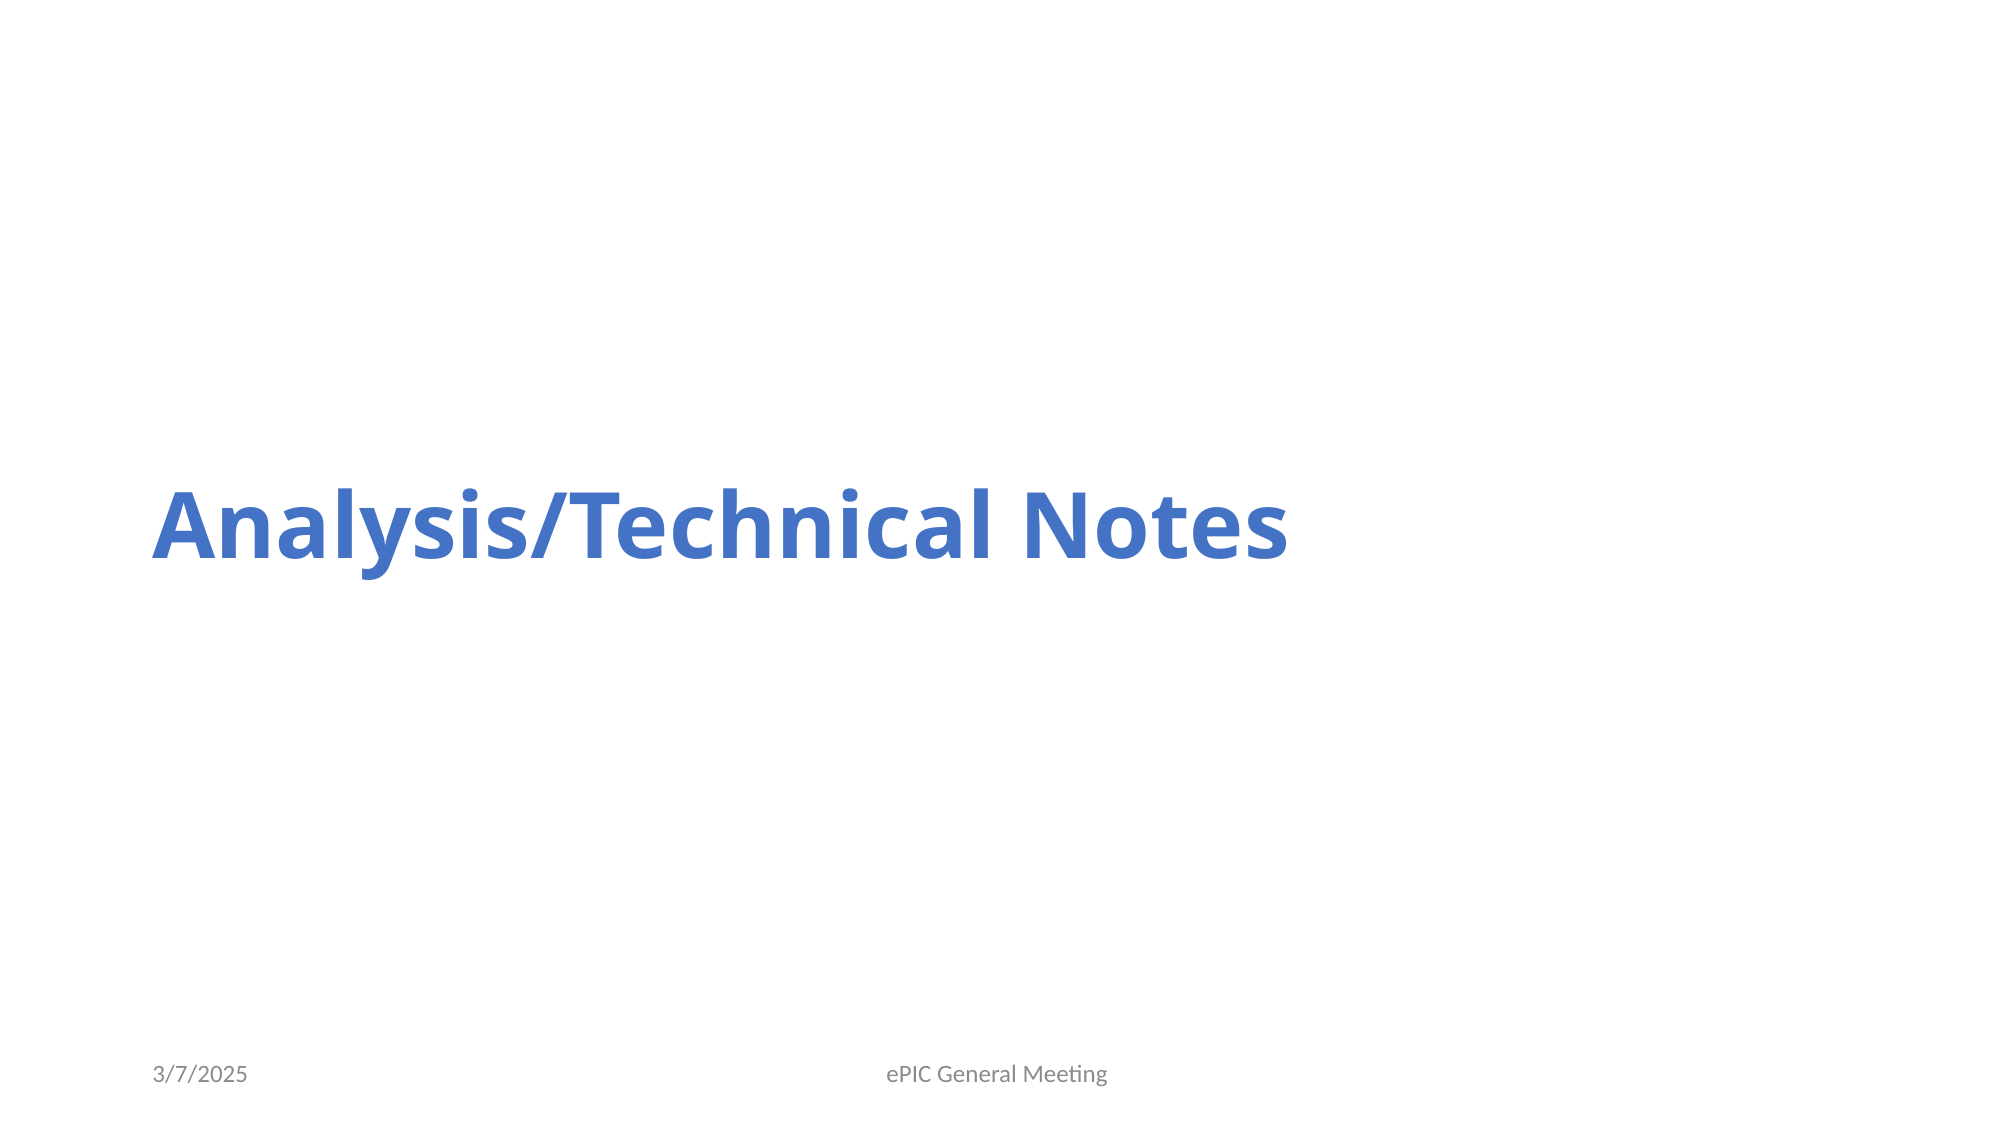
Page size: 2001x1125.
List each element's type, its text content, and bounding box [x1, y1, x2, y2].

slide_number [137, 1042, 588, 1103]
footer ePIC General Meeting [662, 1042, 1338, 1103]
title Analysis/Technical Notes [137, 420, 1863, 638]
